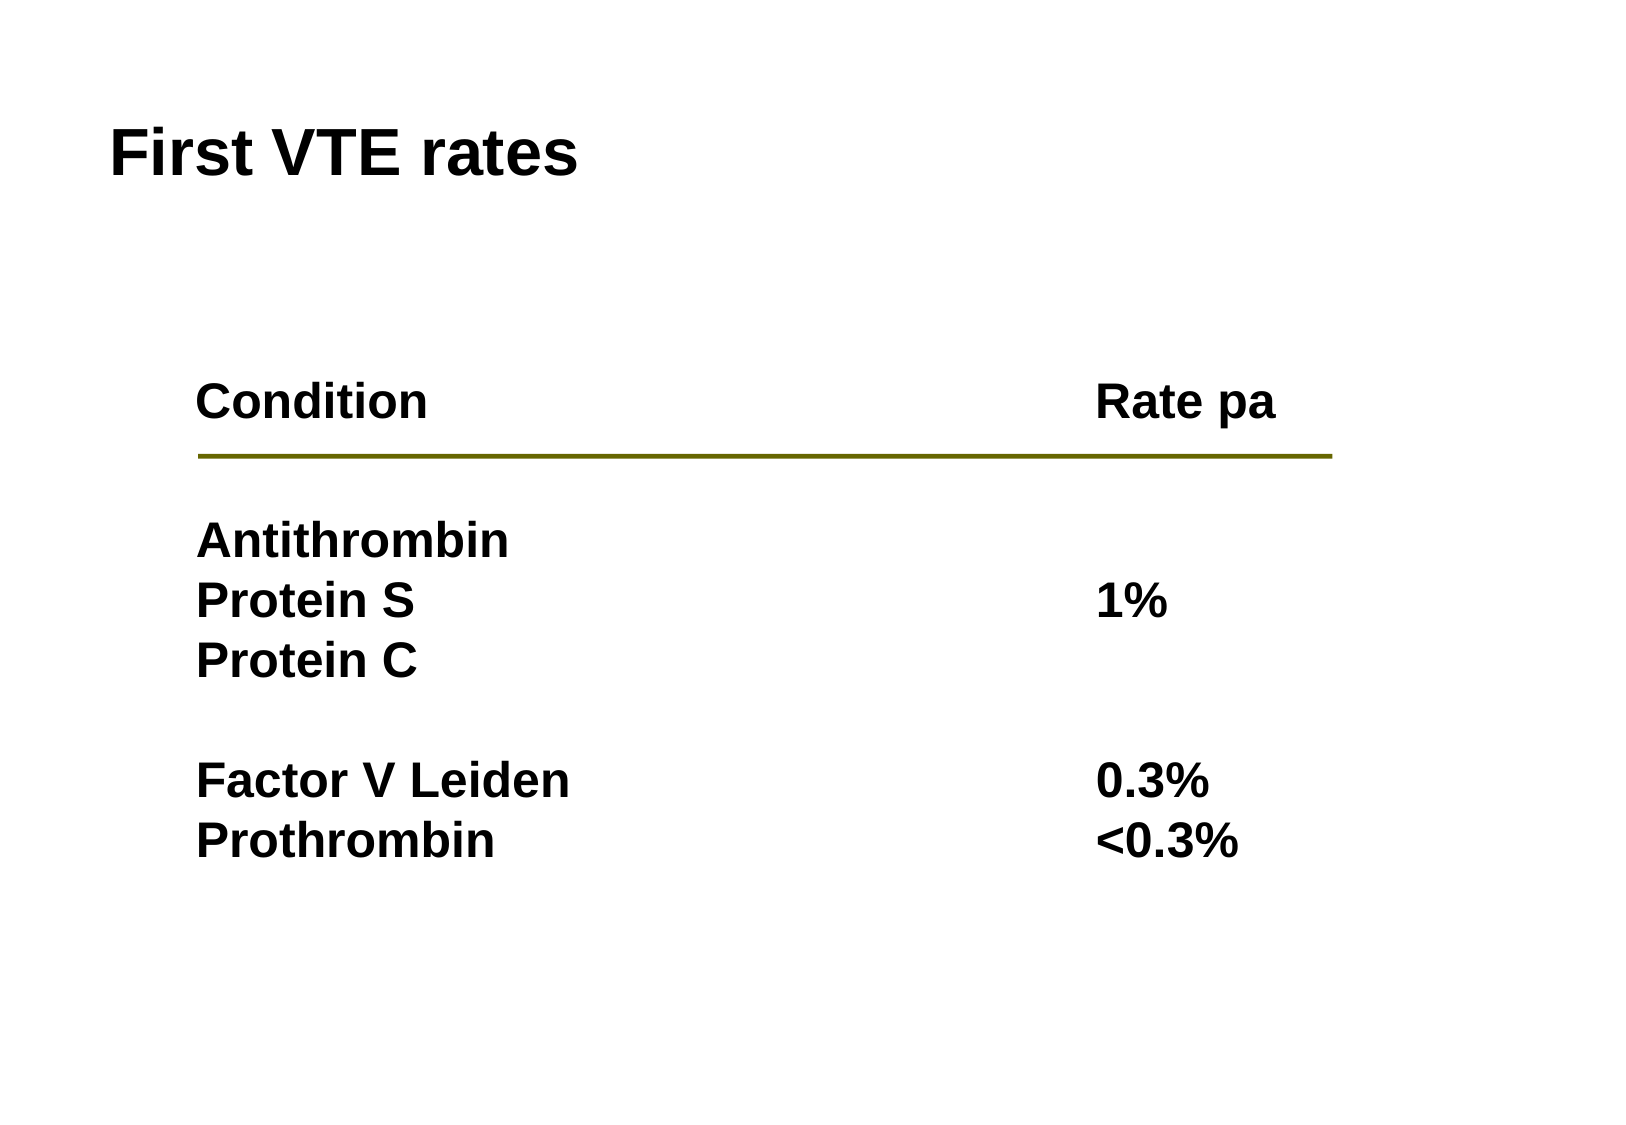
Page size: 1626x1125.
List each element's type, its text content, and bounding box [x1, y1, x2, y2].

text_box First VTE rates [94, 101, 613, 197]
text_box Antithrombin Protein S 1% Protein C Factor V Leiden 0.3% Prothrombin <0.3% [181, 499, 1411, 875]
text_box Condition Rate pa [180, 361, 1291, 437]
